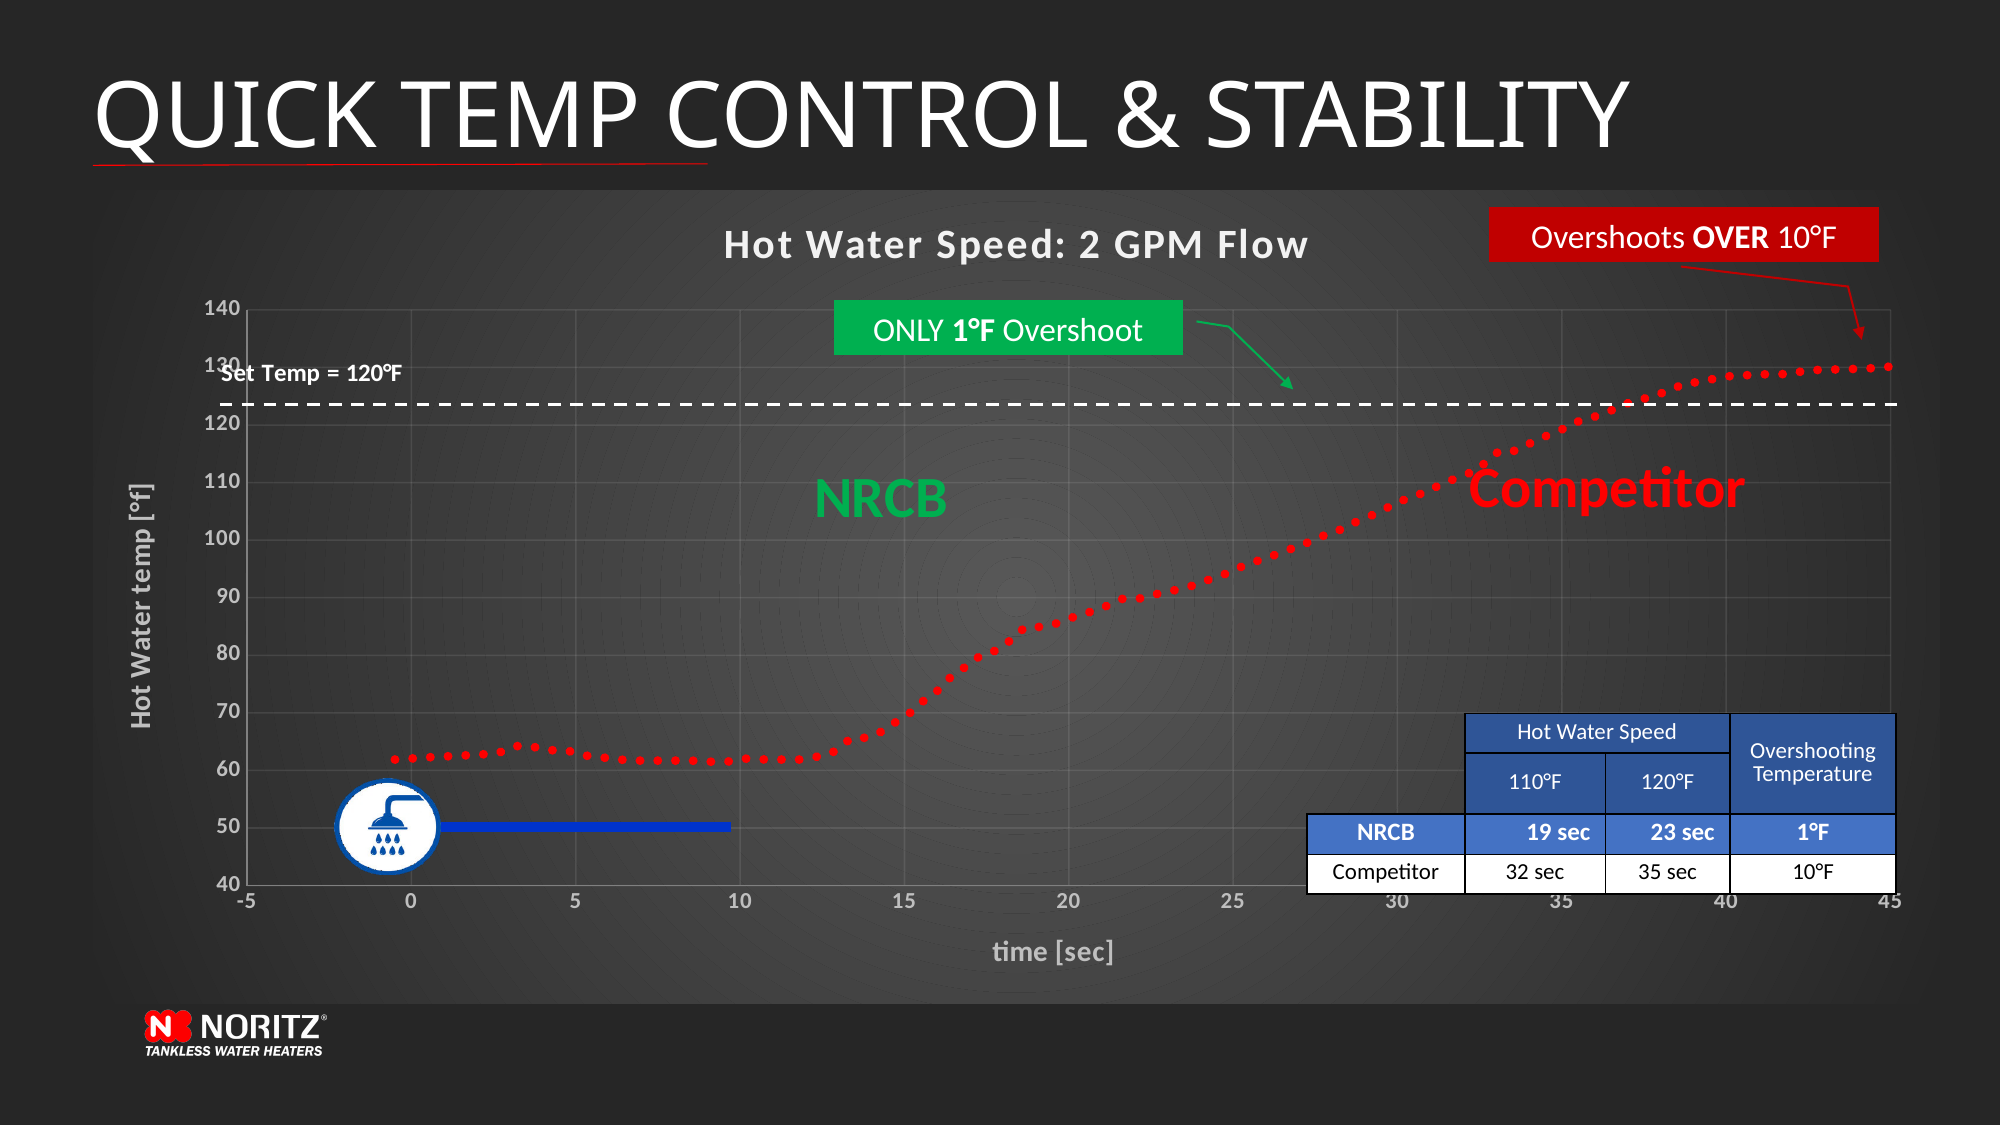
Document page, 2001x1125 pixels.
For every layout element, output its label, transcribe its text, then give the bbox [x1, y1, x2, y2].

chart [92, 190, 1941, 1004]
text_box QUICK TEMP CONTROL & STABILITY [77, 35, 1925, 176]
picture [139, 1004, 330, 1103]
